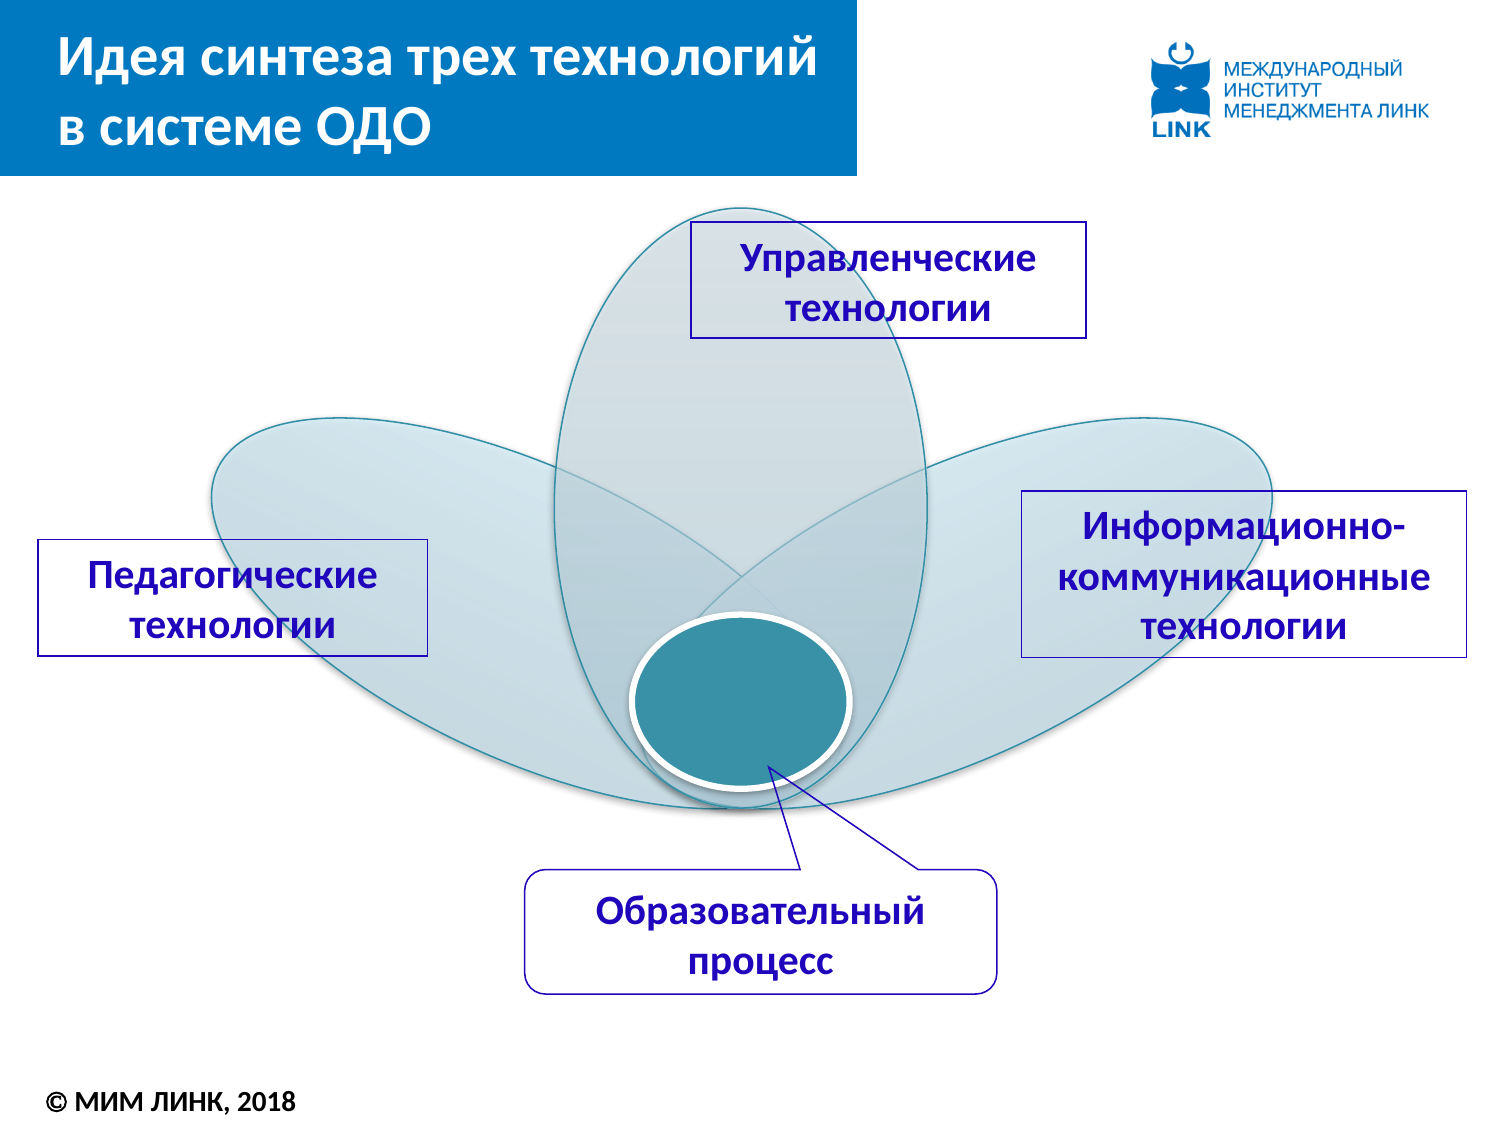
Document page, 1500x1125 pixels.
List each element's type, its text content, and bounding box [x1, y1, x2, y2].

text_box Образовательный процесс [524, 767, 997, 995]
text_box Идея синтеза трех технологий в системе ОДО [0, 1, 855, 174]
text_box  МИМ ЛИНК, 2018 [30, 1074, 380, 1125]
text_box Управленческие технологии [690, 222, 1087, 339]
text_box Информационно-коммуникационные технологии [1021, 490, 1467, 658]
picture [1150, 42, 1429, 138]
text_box [210, 417, 697, 810]
text_box [628, 611, 853, 792]
text_box Педагогические технологии [38, 539, 428, 656]
text_box [811, 417, 1273, 806]
text_box [553, 207, 928, 809]
